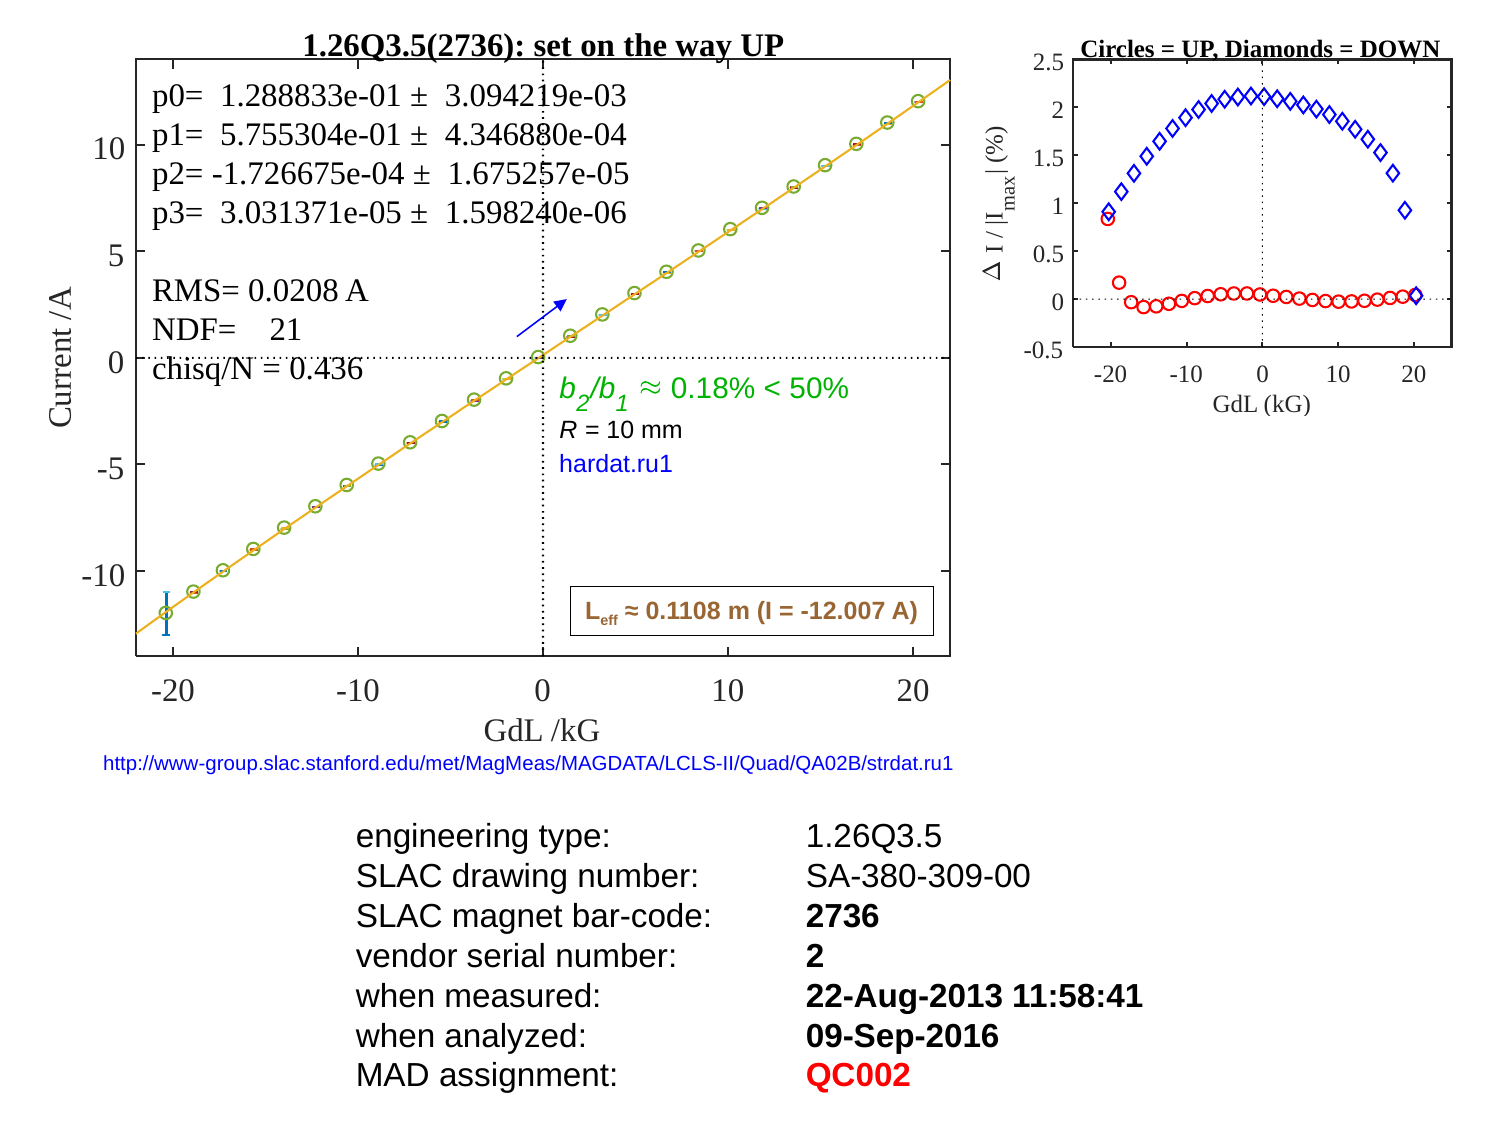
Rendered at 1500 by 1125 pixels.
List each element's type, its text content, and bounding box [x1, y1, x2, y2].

picture [0, 0, 1500, 787]
text_box engineering type: 1.26Q3.5 SLAC drawing number: SA-380-309-00 SLAC magnet bar-code: 2736 vendor serial number: 2 when measured: 22-Aug-2013 11:58:41 when analyzed: 09-Sep-2016 MAD assignment: QC002 [341, 806, 1159, 1101]
